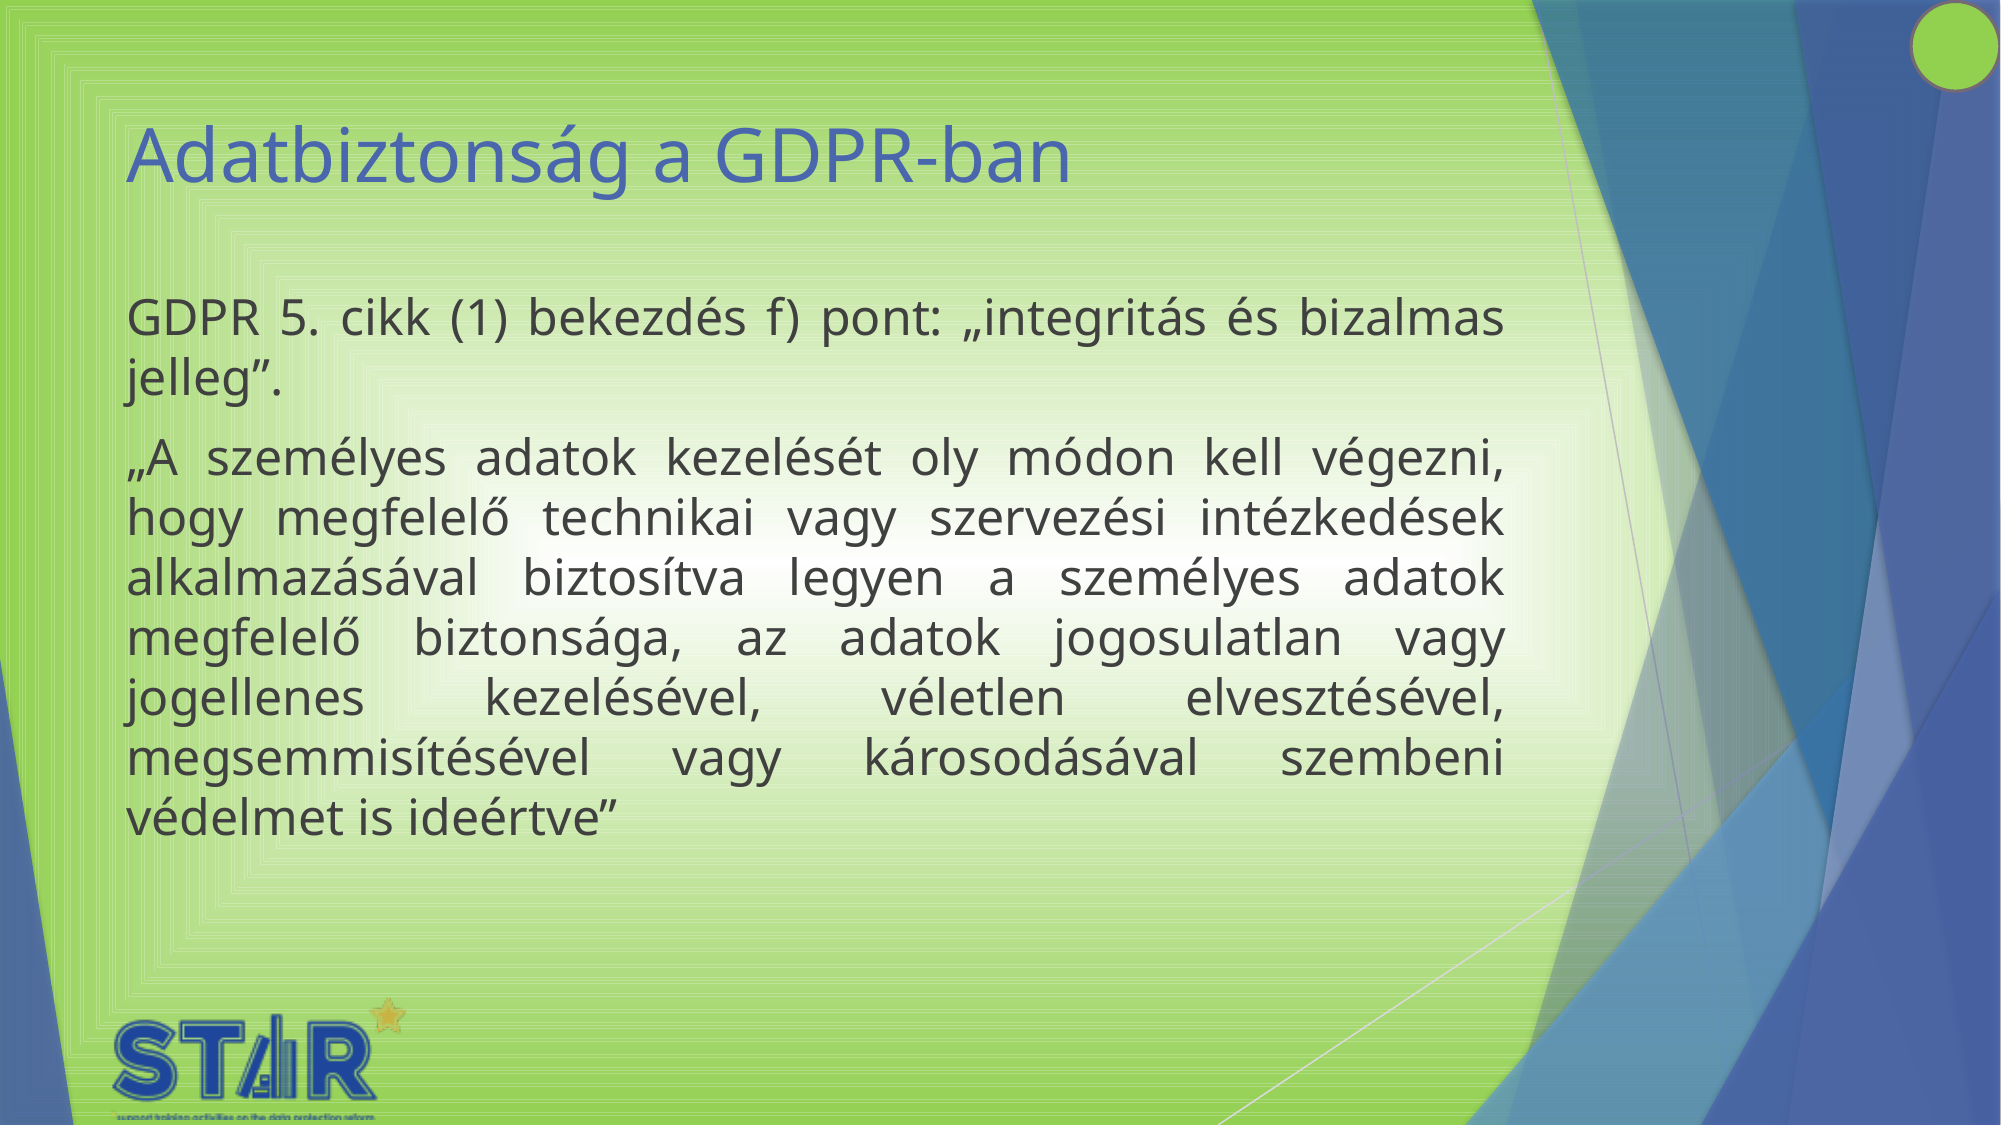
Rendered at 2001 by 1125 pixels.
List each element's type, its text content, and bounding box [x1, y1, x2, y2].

text_box [1909, 0, 2000, 93]
list GDPR 5. cikk (1) bekezdés f) pont: „integritás és bizalmas jelleg”. „A személyes adatok kezelését oly módon kell végezni, hogy megfelelő technikai vagy szervezési intézkedések alkalmazásával biztosítva legyen a személyes adatok megfelelő biztonsága, az adatok jogosulatlan vagy jogellenes kezelésével, véletlen elvesztésével, megsemmisítésével vagy károsodásával szembeni védelmet is ideértve” [111, 277, 1522, 914]
title Adatbiztonság a GDPR-ban [111, 99, 1522, 259]
